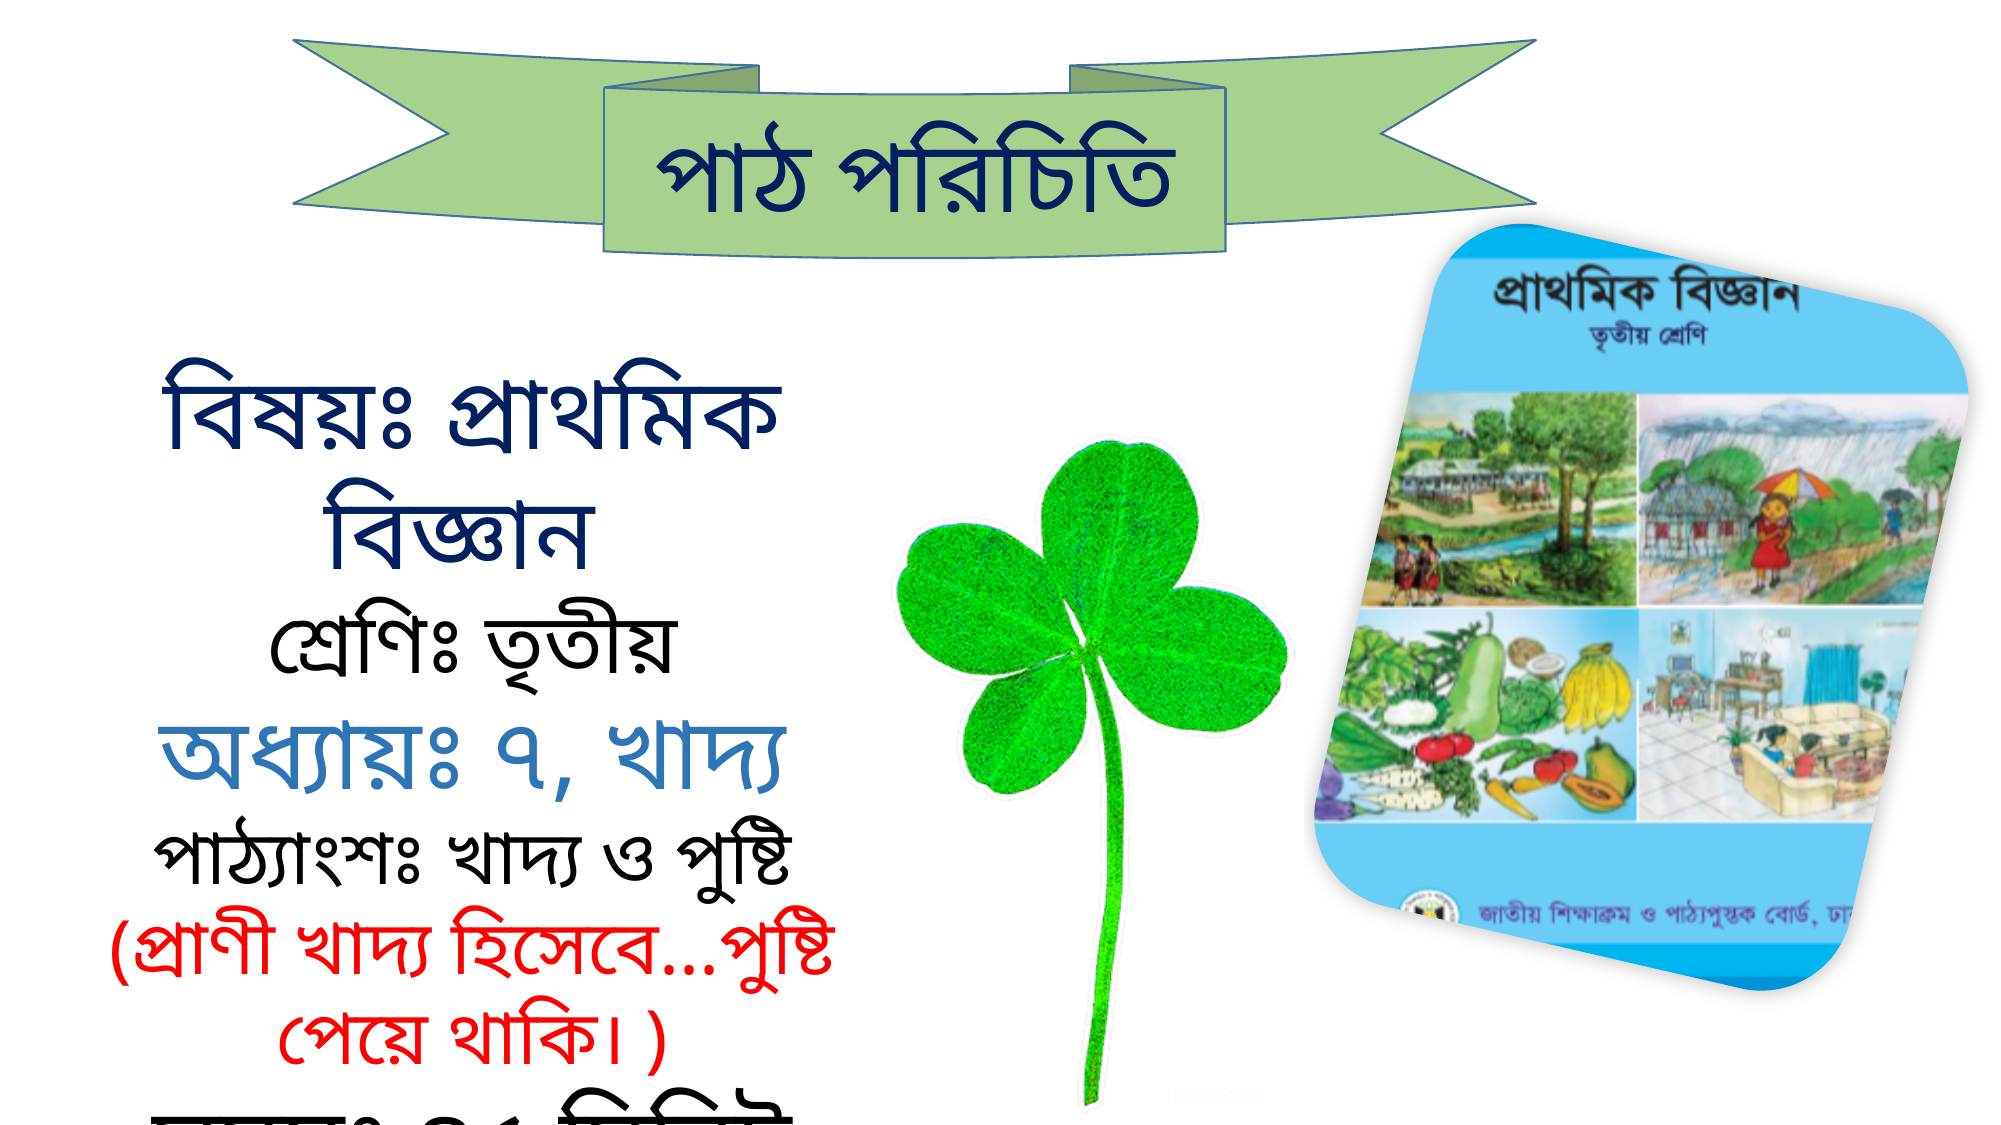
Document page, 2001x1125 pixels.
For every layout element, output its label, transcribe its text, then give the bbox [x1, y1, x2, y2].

text_box বিষয়ঃ প্রাথমিক বিজ্ঞান শ্রেণিঃ তৃতীয় অধ্যায়ঃ ৭, খাদ্য পাঠ্যাংশঃ খাদ্য ও পুষ্টি (প্রাণী খাদ্য হিসেবে...পুষ্টি পেয়ে থাকি। ) সময়ঃ ৪৫ মিনিট [60, 342, 885, 1125]
picture [1367, 258, 1916, 957]
picture [884, 427, 1304, 1125]
text_box পাঠ পরিচিতি [292, 38, 1537, 260]
